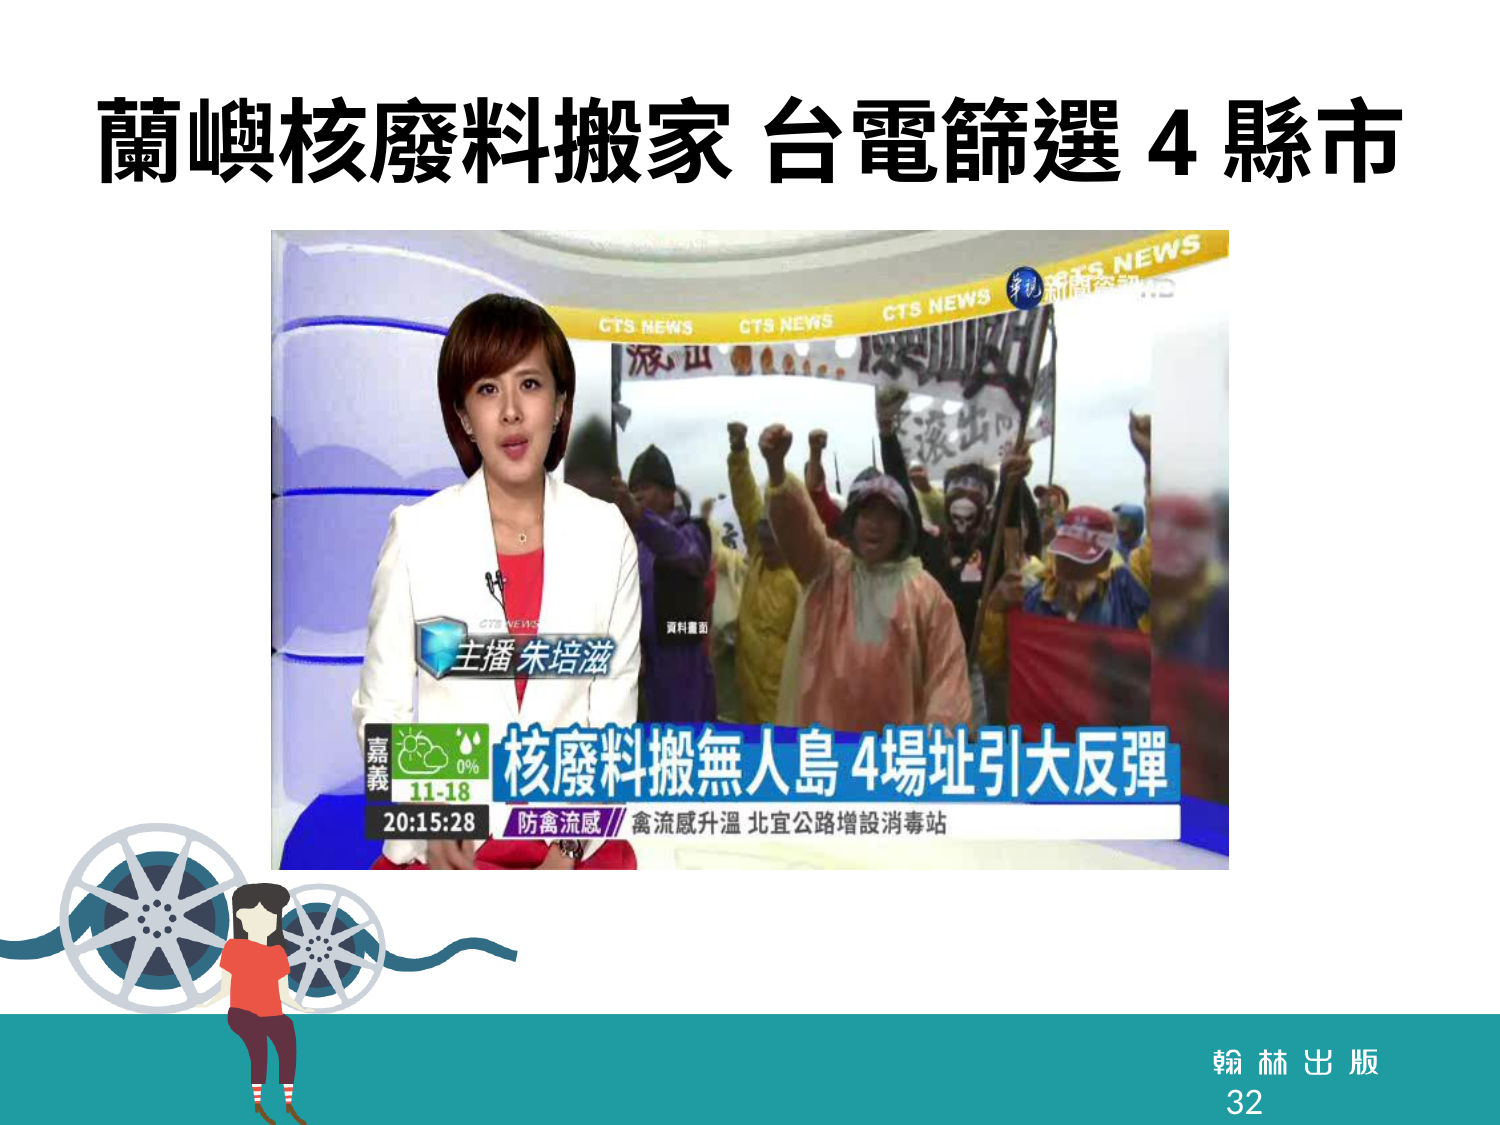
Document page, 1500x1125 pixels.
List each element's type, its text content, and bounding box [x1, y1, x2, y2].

slide_number 32 [1210, 1069, 1431, 1125]
text_box 蘭嶼核廢料搬家 台電篩選4縣市 [74, 45, 1425, 233]
picture [0, 0, 1500, 1125]
